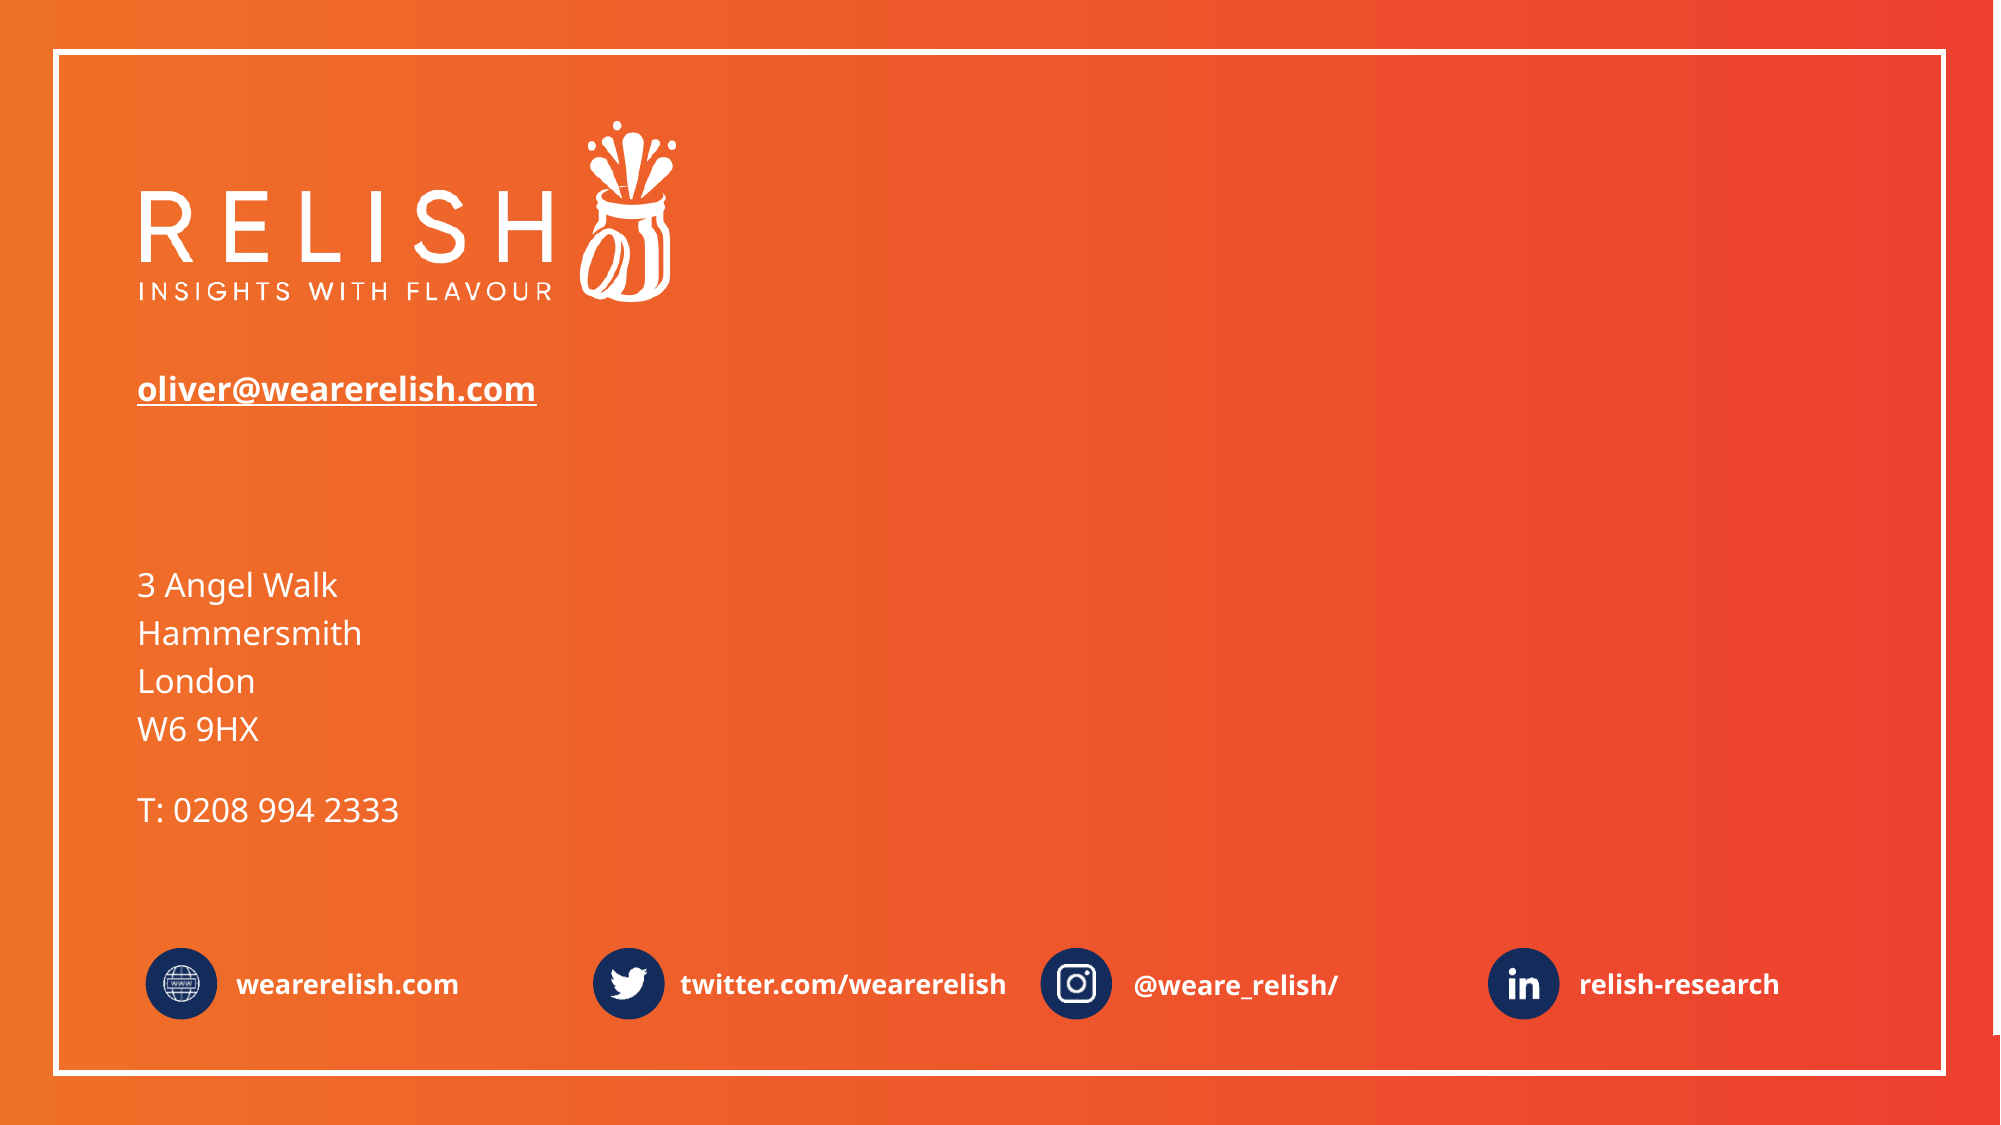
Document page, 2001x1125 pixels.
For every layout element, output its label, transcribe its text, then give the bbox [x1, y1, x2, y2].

text_box relish-research [1564, 960, 1796, 1008]
text_box twitter.com/wearerelish [665, 960, 1022, 1008]
text_box @weare_relish/ [1119, 961, 1354, 1009]
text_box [1487, 947, 1560, 1020]
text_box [593, 947, 665, 1020]
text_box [1040, 947, 1113, 1020]
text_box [145, 947, 218, 1020]
picture [140, 120, 676, 302]
text_box wearerelish.com [221, 960, 475, 1008]
text_box [0, 0, 1994, 1125]
text_box oliver@wearerelish.com 3 Angel Walk Hammersmith London W6 9HX T: 0208 994 2333 [122, 351, 1123, 837]
text_box [55, 51, 1945, 1074]
